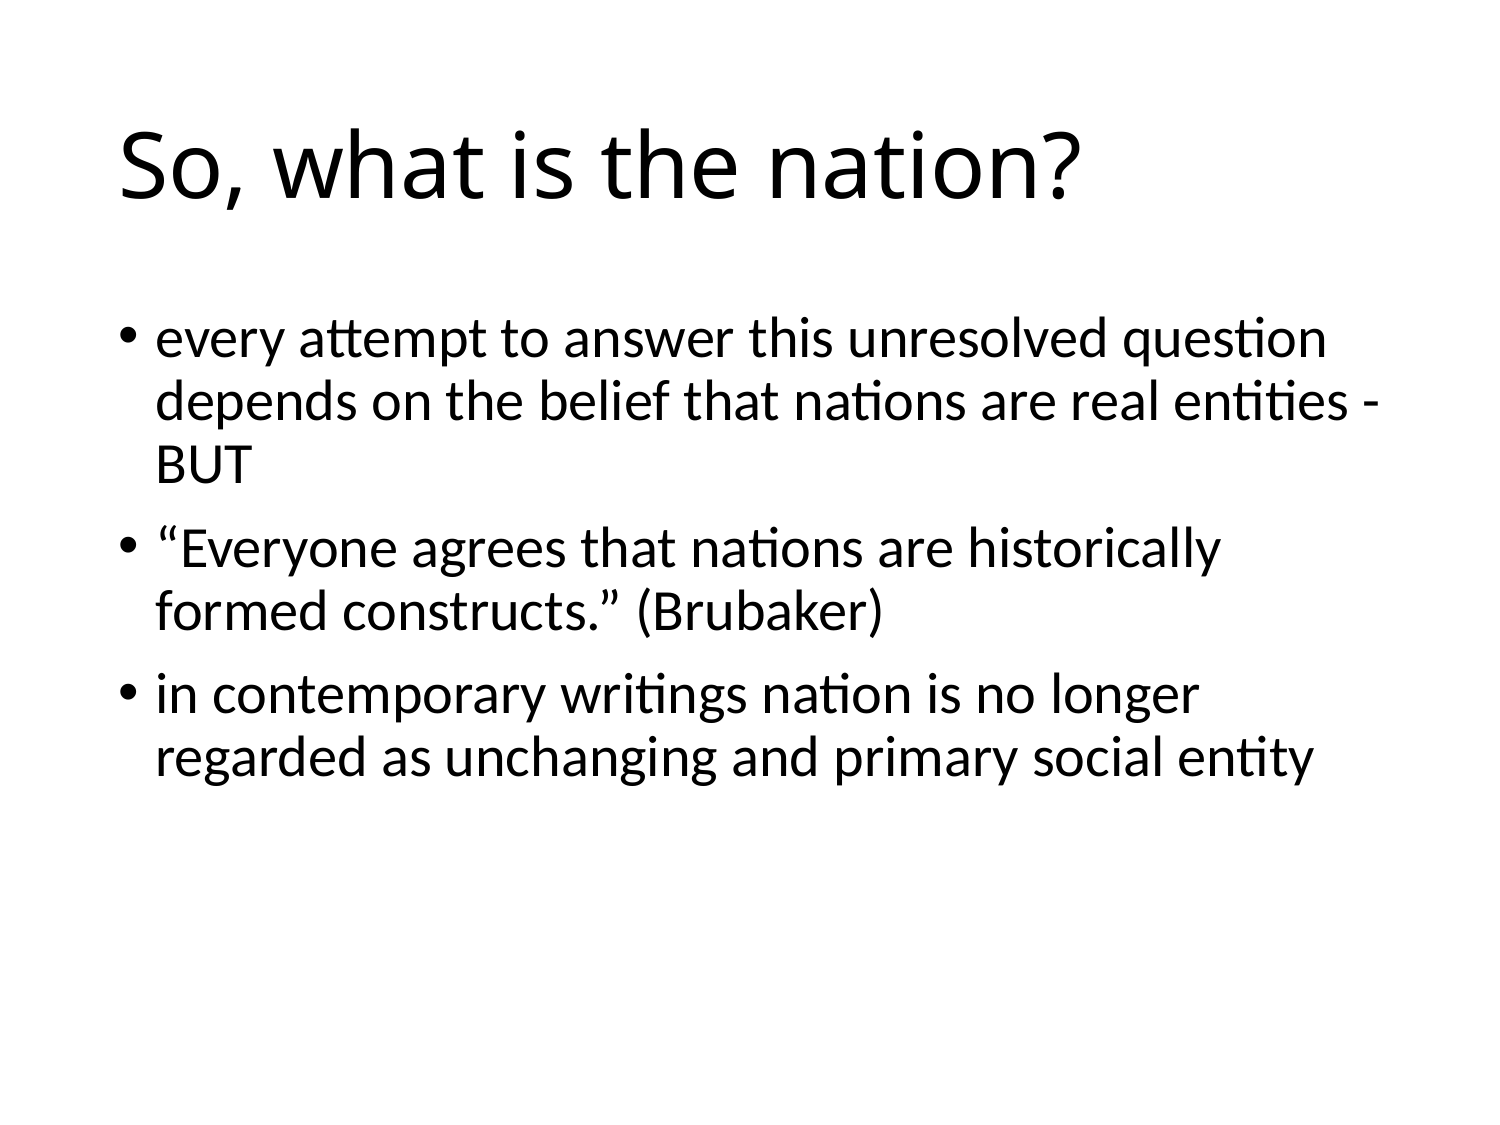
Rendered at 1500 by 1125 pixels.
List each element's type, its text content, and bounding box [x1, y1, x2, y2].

list every attempt to answer this unresolved question depends on the belief that nations are real entities - BUT “Everyone agrees that nations are historically formed constructs.” (Brubaker) in contemporary writings nation is no longer regarded as unchanging and primary social entity [103, 299, 1397, 1014]
title So, what is the nation? [103, 59, 1397, 278]
